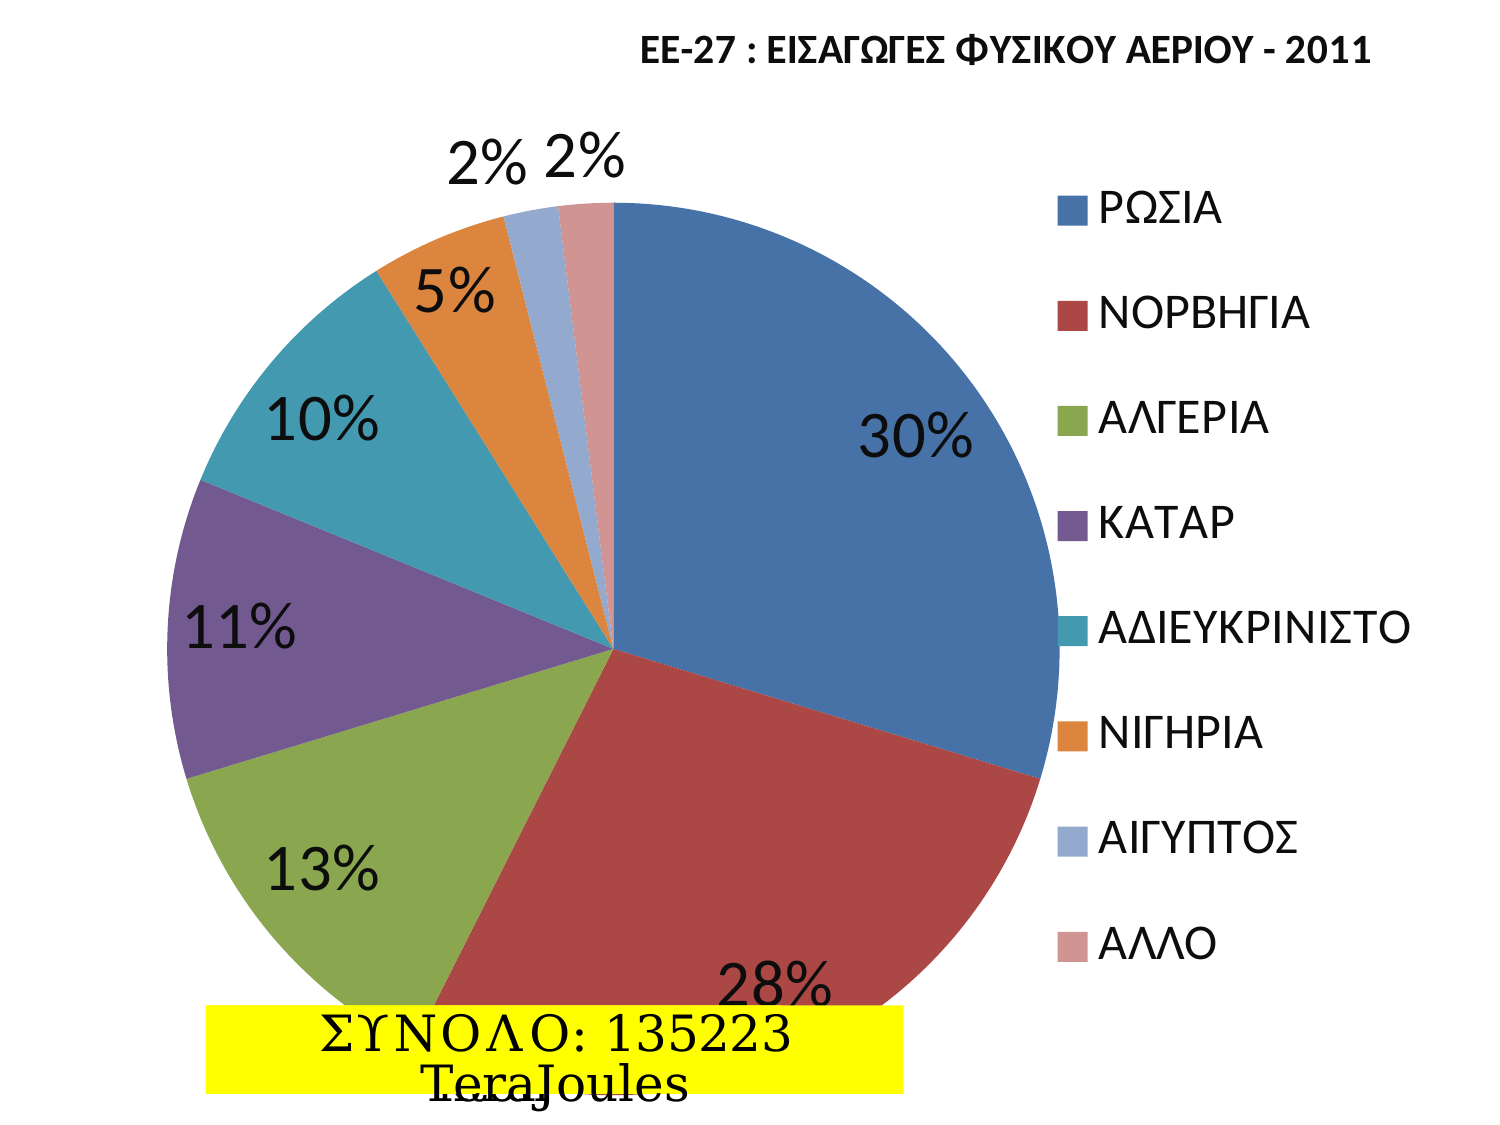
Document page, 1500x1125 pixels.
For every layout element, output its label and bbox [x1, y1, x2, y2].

chart [0, 7, 1500, 1118]
